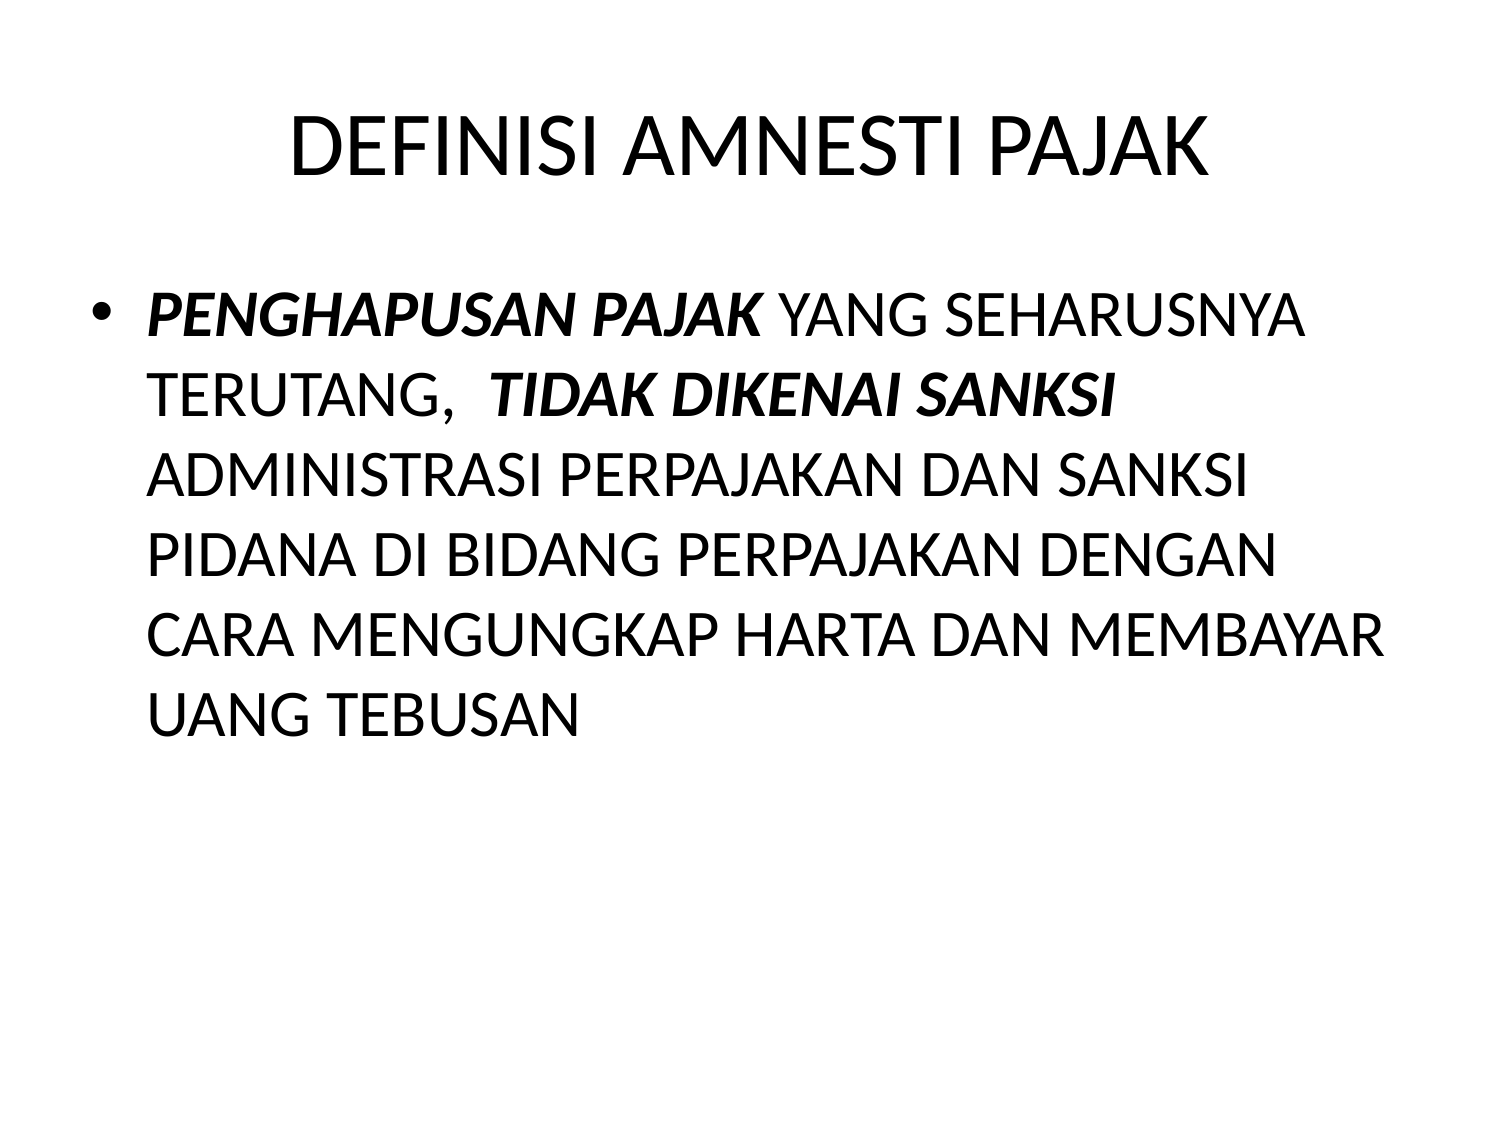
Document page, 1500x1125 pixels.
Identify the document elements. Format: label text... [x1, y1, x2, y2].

title DEFINISI AMNESTI PAJAK [75, 45, 1425, 233]
list PENGHAPUSAN PAJAK YANG SEHARUSNYA TERUTANG, TIDAK DIKENAI SANKSI ADMINISTRASI PERPAJAKAN DAN SANKSI PIDANA DI BIDANG PERPAJAKAN DENGAN CARA MENGUNGKAP HARTA DAN MEMBAYAR UANG TEBUSAN [75, 262, 1425, 1005]
